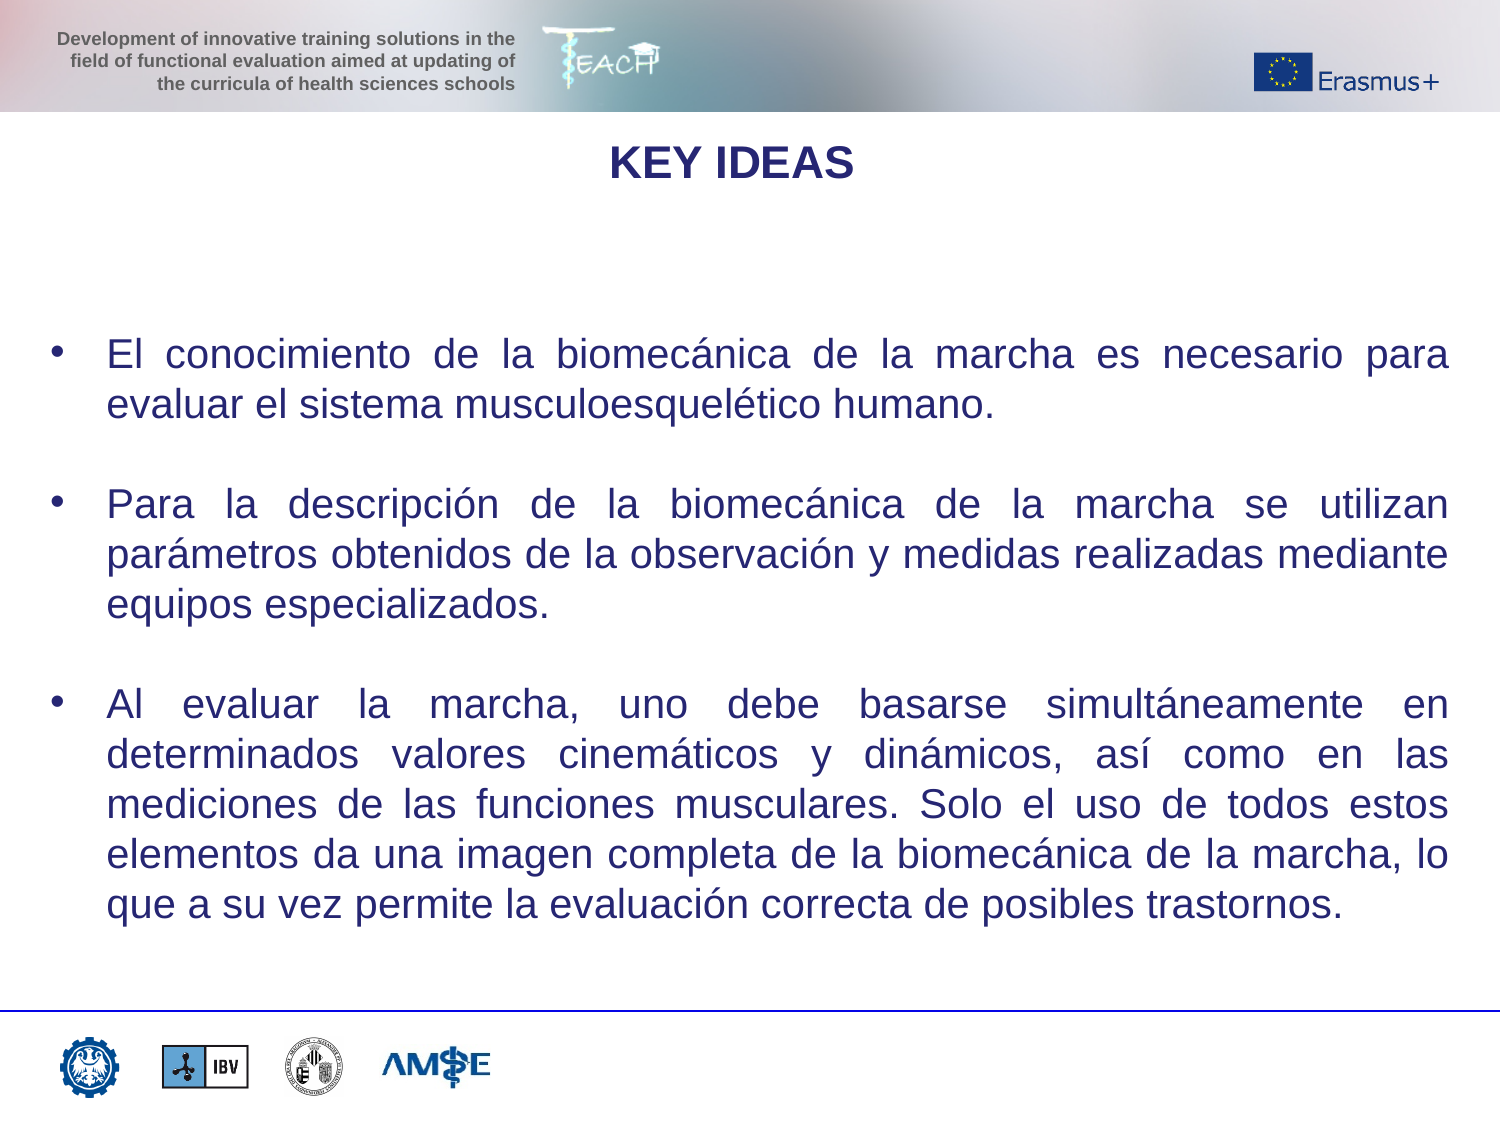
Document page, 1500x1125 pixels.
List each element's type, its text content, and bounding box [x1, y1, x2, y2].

picture [53, 1035, 126, 1099]
picture [379, 1044, 491, 1089]
text_box KEY IDEAS [64, 125, 1400, 196]
picture [161, 1044, 249, 1089]
text_box El conocimiento de la biomecánica de la marcha es necesario para evaluar el sistema musculoesquelético humano. Para la descripción de la biomecánica de la marcha se utilizan parámetros obtenidos de la observación y medidas realizadas mediante equipos especializados. Al evaluar la marcha, uno debe basarse simultáneamente en determinados valores cinemáticos y dinámicos, así como en las mediciones de las funciones musculares. Solo el uso de todos estos elementos da una imagen completa de la biomecánica de la marcha, lo que a su vez permite la evaluación correcta de posibles trastornos. [35, 319, 1465, 934]
picture [284, 1036, 344, 1097]
picture [0, 1, 1500, 112]
